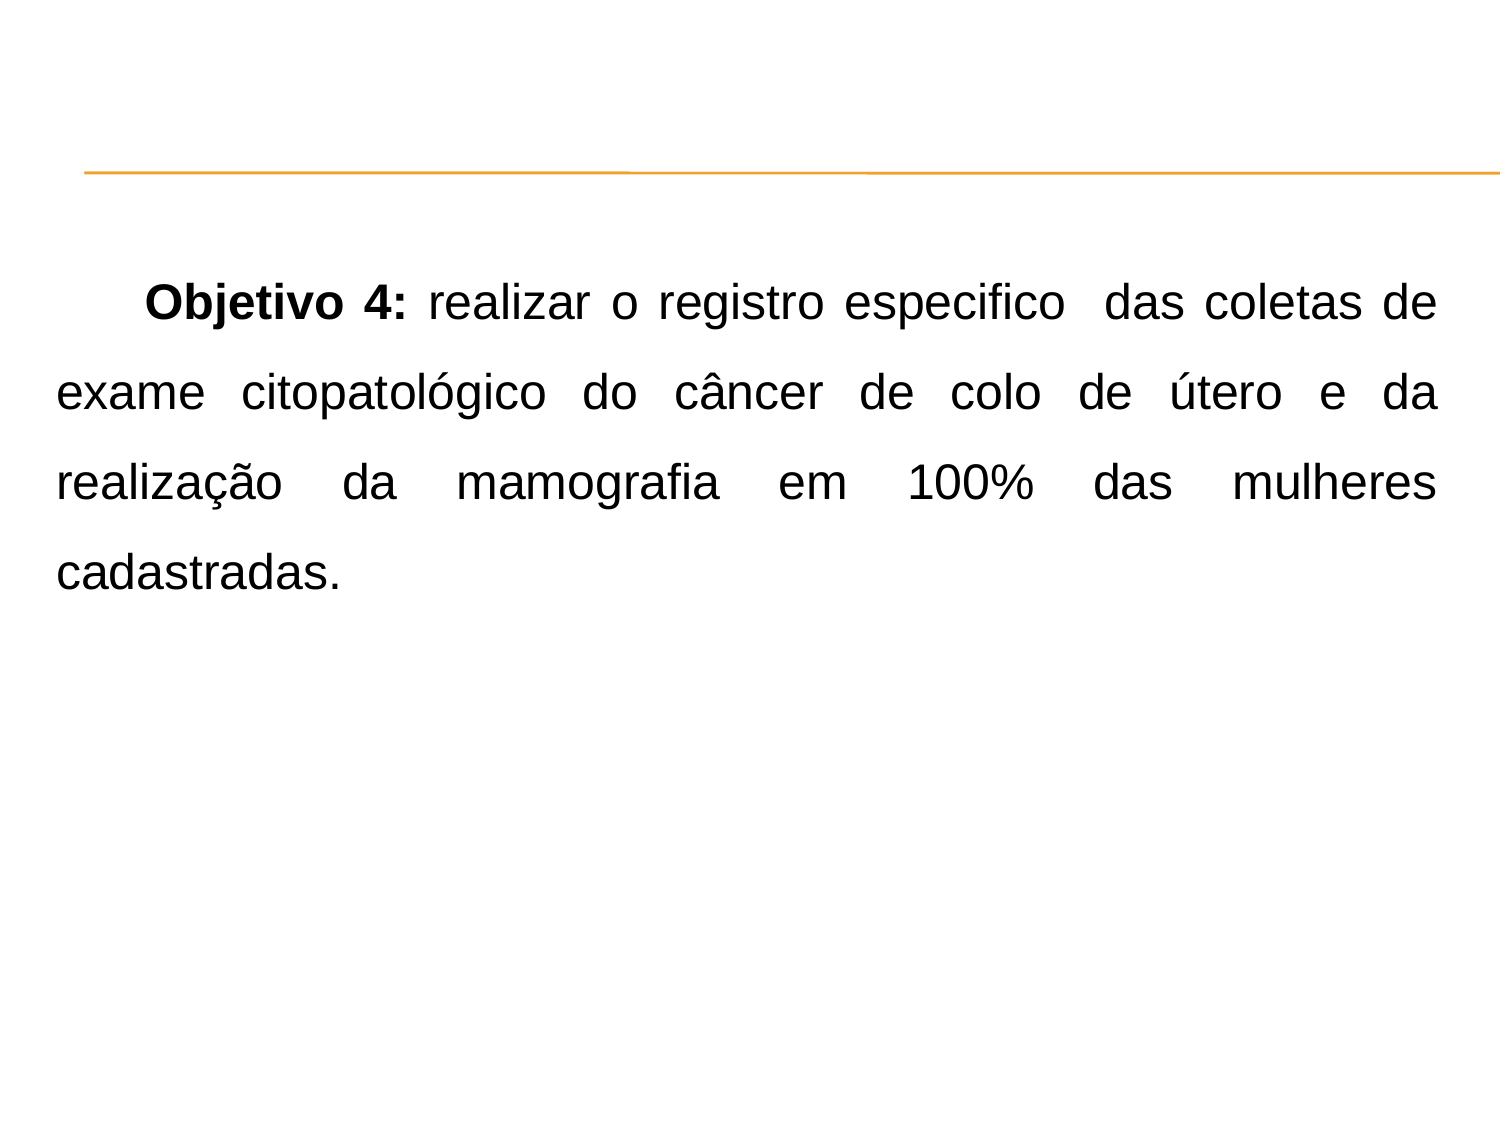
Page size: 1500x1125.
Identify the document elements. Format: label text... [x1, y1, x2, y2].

text_box Objetivo 4: realizar o registro especifico das coletas de exame citopatológico do câncer de colo de útero e da realização da mamografia em 100% das mulheres cadastradas. [41, 231, 1453, 667]
